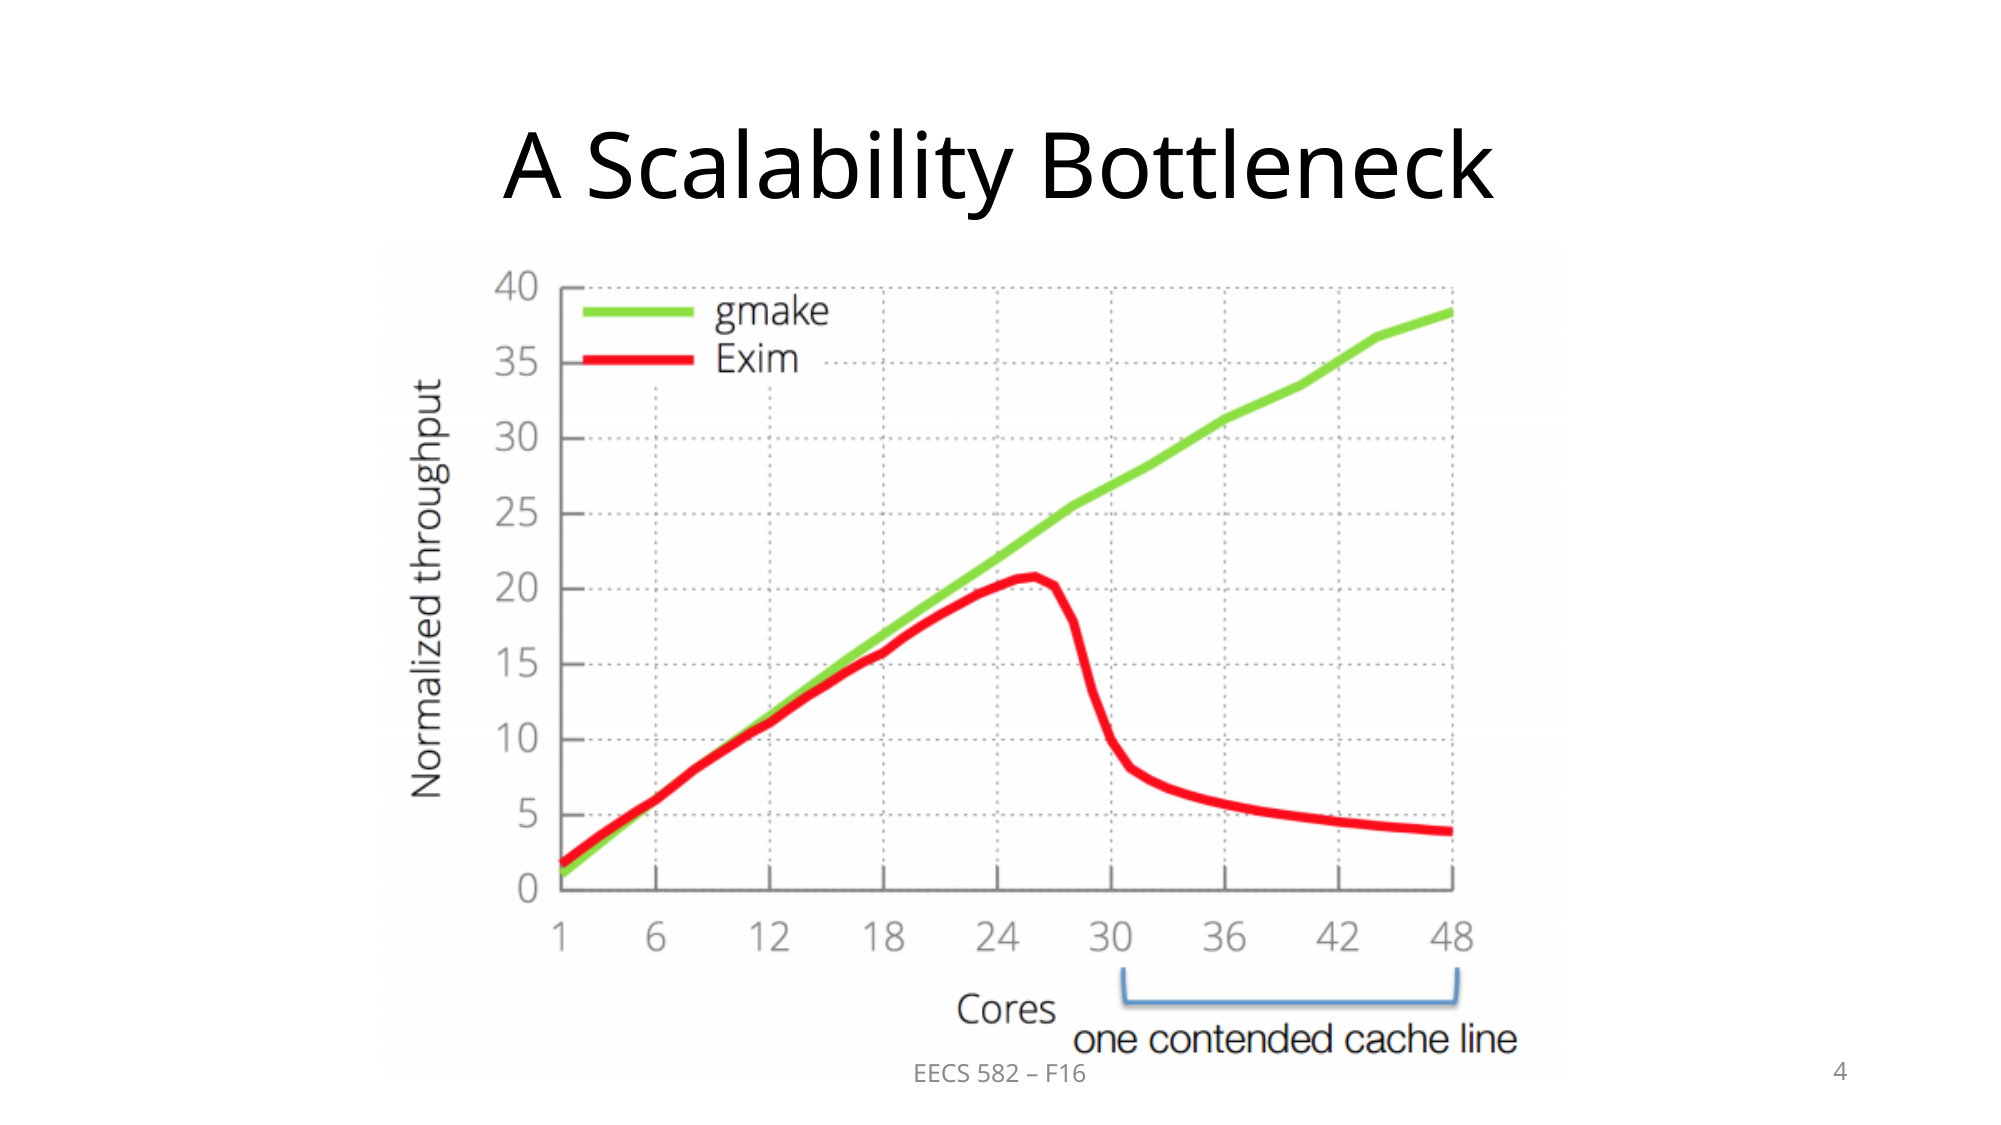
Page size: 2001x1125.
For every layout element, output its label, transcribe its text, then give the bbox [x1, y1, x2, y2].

title A Scalability Bottleneck [137, 59, 1863, 278]
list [382, 243, 1565, 1075]
footer EECS 582 – F16 [662, 1075, 1338, 1103]
slide_number 4 [1412, 1042, 1863, 1103]
